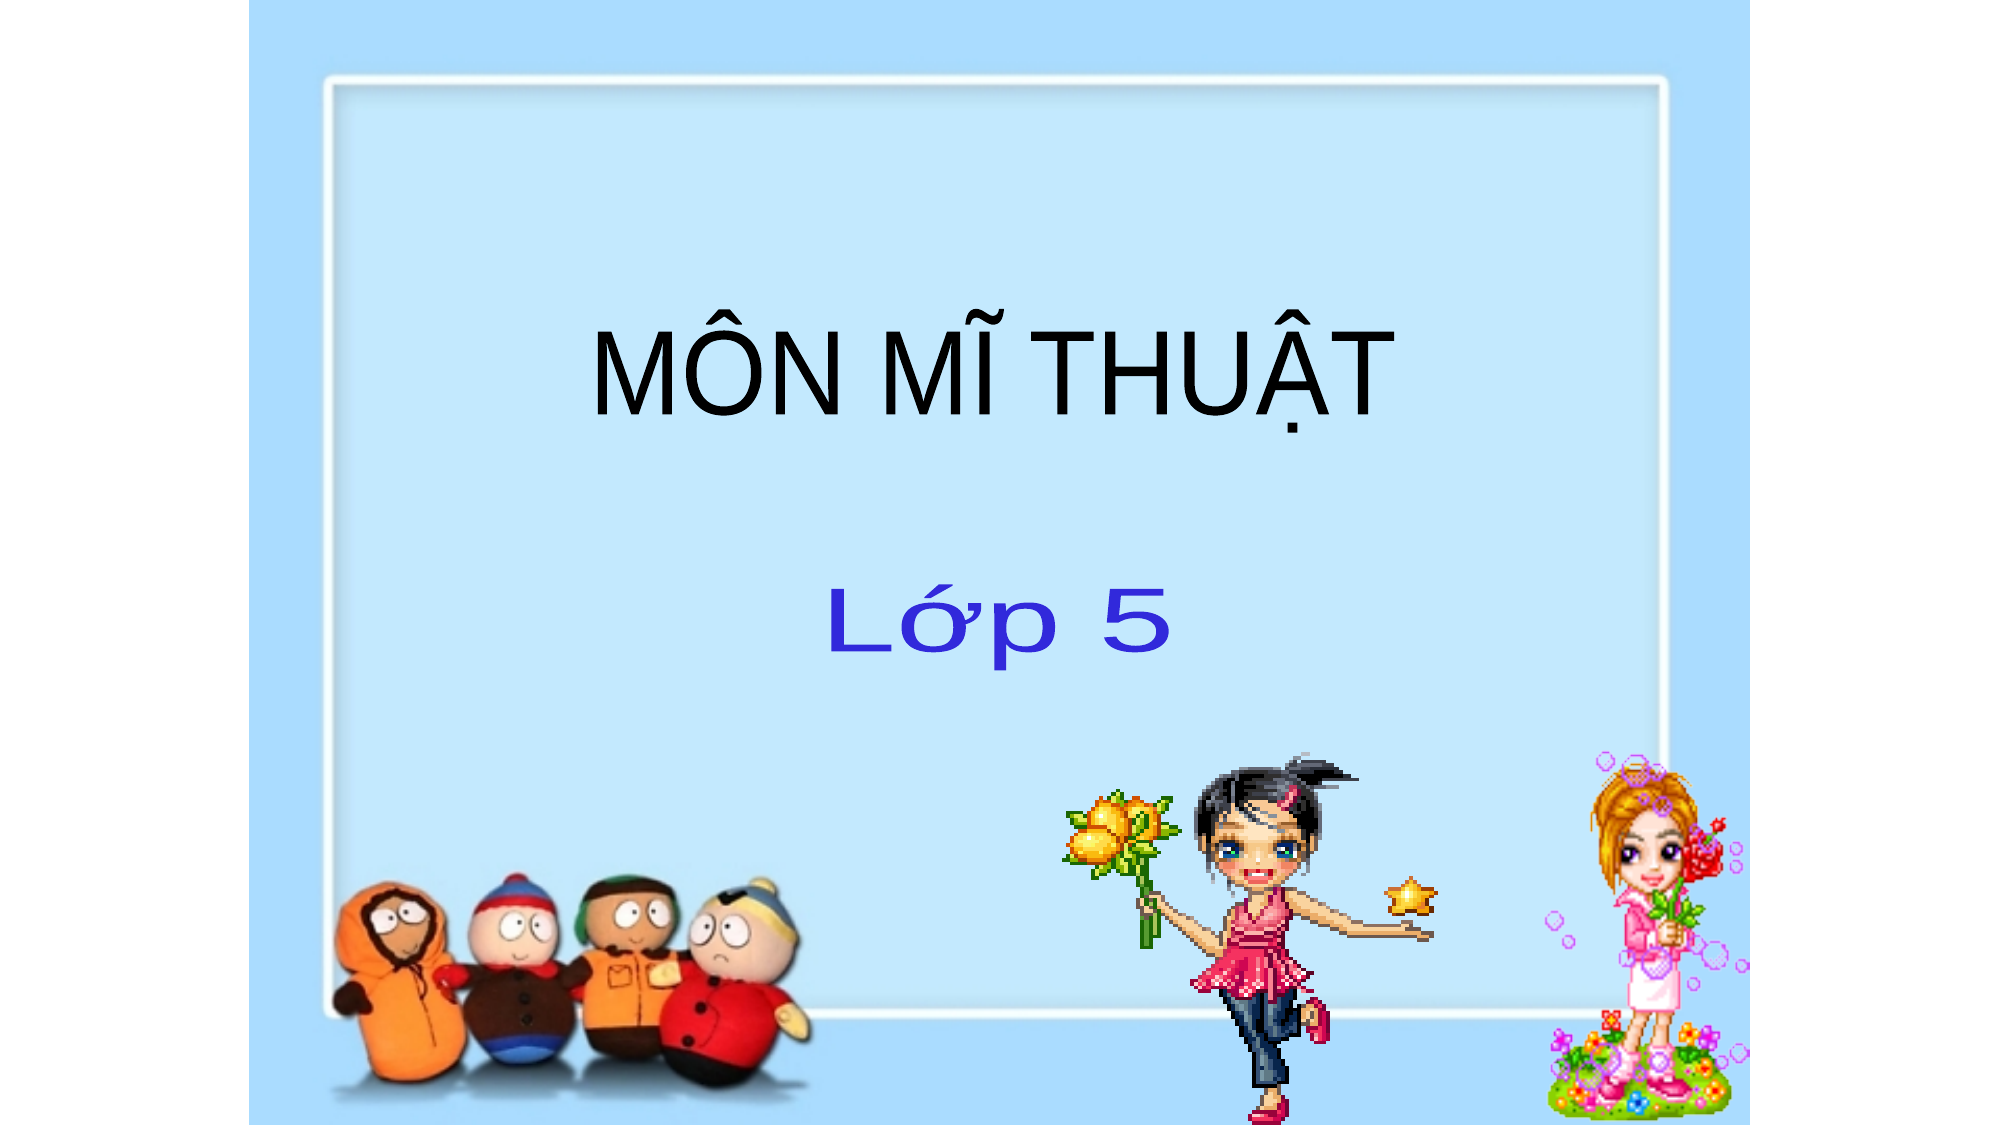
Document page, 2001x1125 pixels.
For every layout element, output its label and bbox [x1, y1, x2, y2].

picture [249, 0, 1750, 1125]
